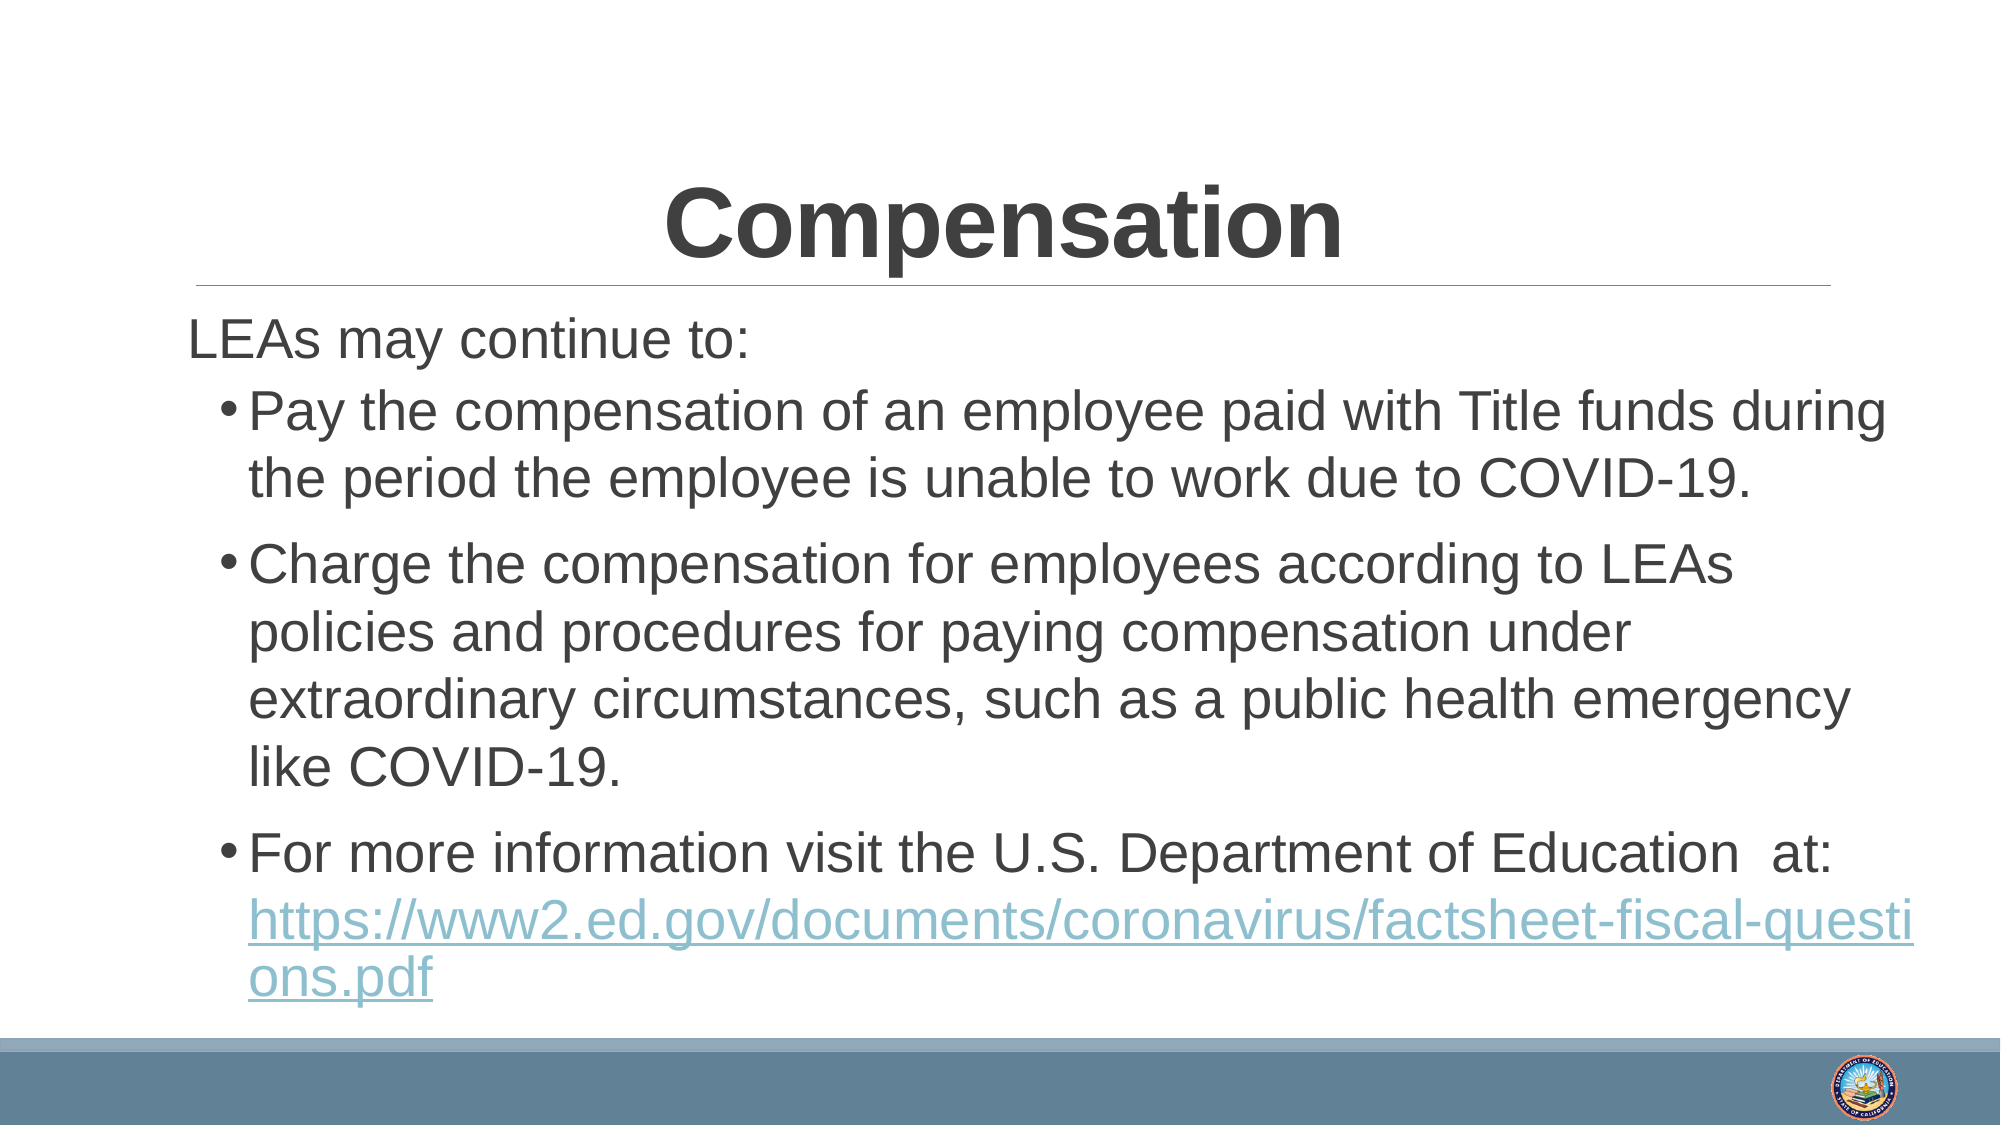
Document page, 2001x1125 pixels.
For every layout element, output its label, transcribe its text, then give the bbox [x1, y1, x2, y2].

list LEAs may continue to: Pay the compensation of an employee paid with Title funds during the period the employee is unable to work due to COVID-19. Charge the compensation for employees according to LEAs policies and procedures for paying compensation under extraordinary circumstances, such as a public health emergency like COVID-19. For more information visit the U.S. Department of Education at: https://www2.ed.gov/documents/coronavirus/factsheet-fiscal-questions.pdf [180, 302, 1922, 1065]
picture [1831, 1065, 1899, 1122]
title Compensation [180, 47, 1830, 285]
